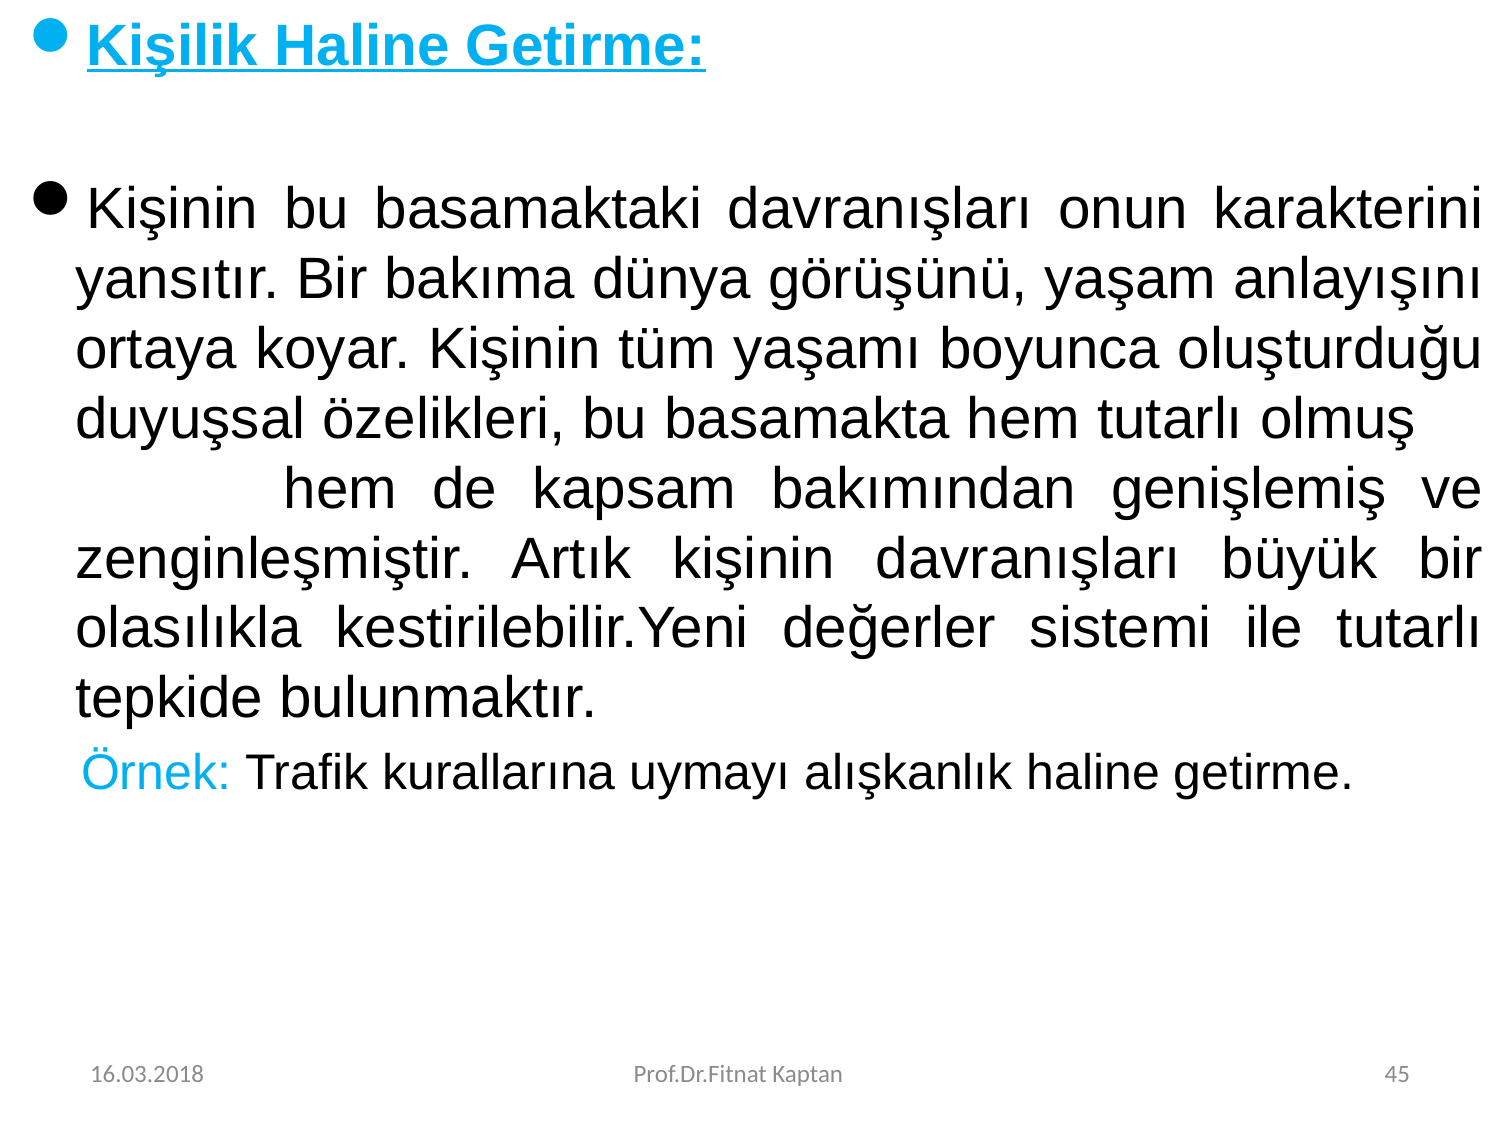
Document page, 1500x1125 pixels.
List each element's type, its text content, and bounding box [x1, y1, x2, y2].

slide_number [75, 1042, 425, 1103]
slide_number 45 [1074, 1042, 1425, 1103]
list Kişilik Haline Getirme: Kişinin bu basamaktaki davranışları onun karakterini yansıtır. Bir bakıma dünya görüşünü, yaşam anlayışını ortaya koyar. Kişinin tüm yaşamı boyunca oluşturduğu duyuşsal özelikleri, bu basamakta hem tutarlı olmuş hem de kapsam bakımından genişlemiş ve zenginleşmiştir. Artık kişinin davranışları büyük bir olasılıkla kestirilebilir.Yeni değerler sistemi ile tutarlı tepkide bulunmaktır. Örnek: Trafik kurallarına uymayı alışkanlık haline getirme. [0, 0, 1500, 1125]
footer Prof.Dr.Fitnat Kaptan [512, 1042, 988, 1103]
